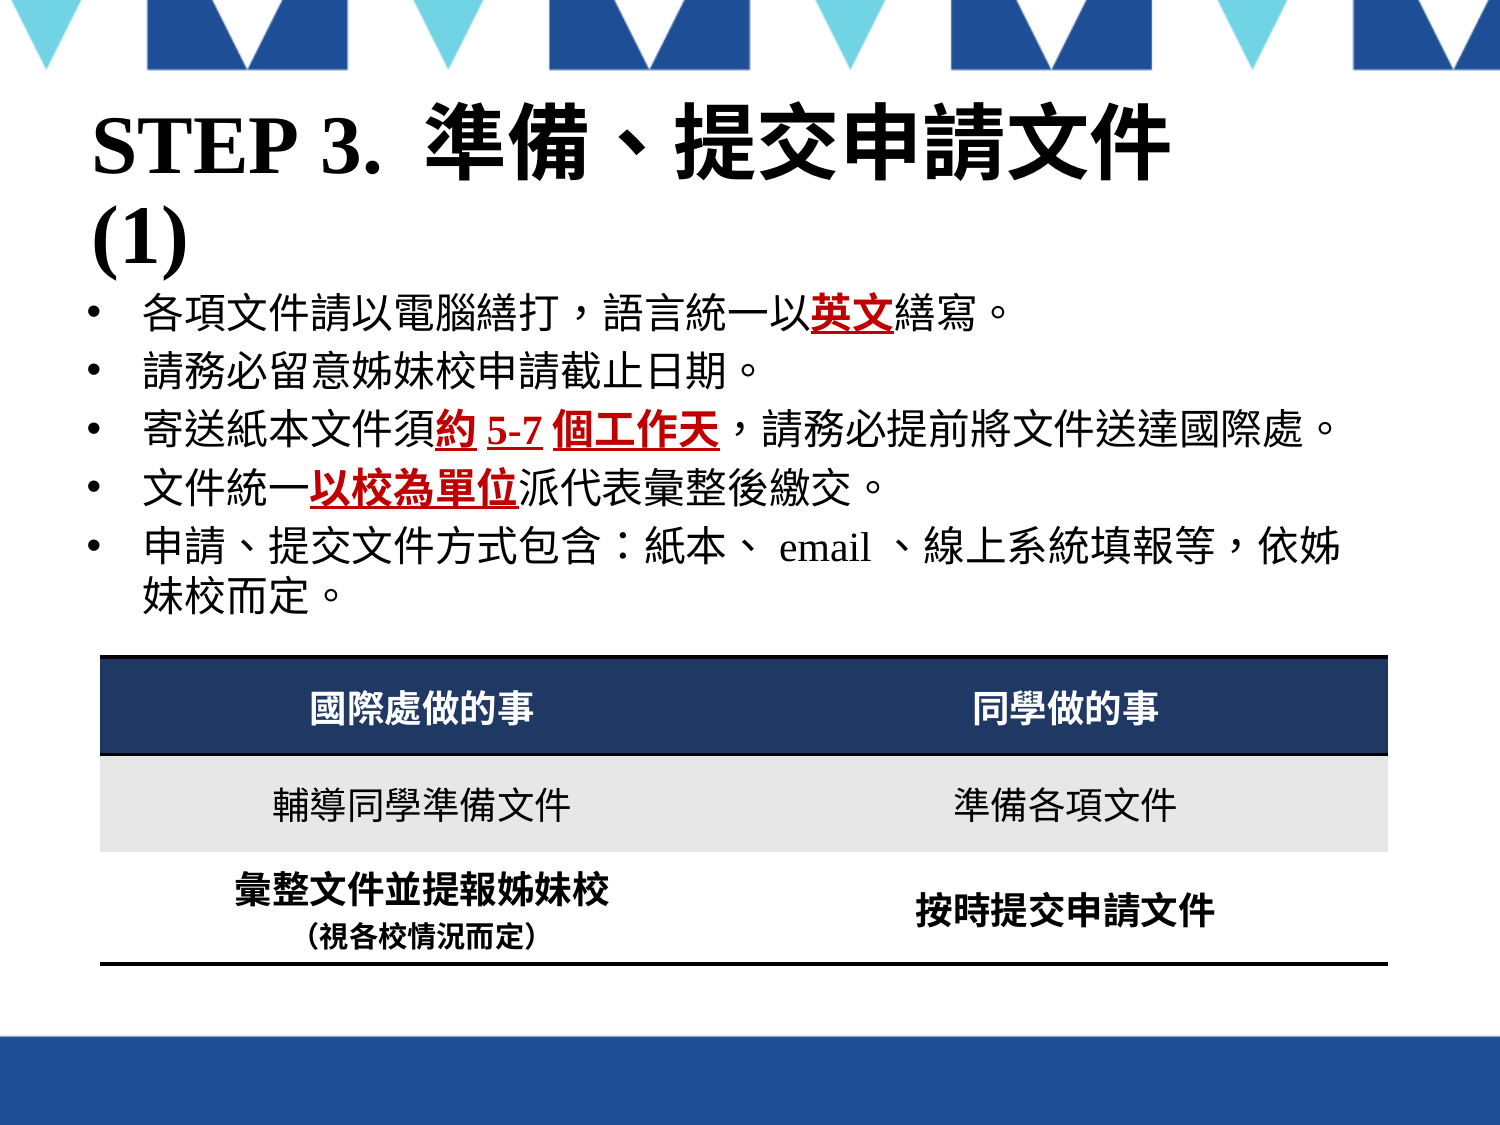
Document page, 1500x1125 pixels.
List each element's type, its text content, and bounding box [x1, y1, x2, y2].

table_header 國際處做的事 [100, 659, 744, 753]
table_cell 按時提交申請文件 [744, 852, 1388, 962]
table_cell 準備各項文件 [744, 756, 1388, 852]
text_box 各項文件請以電腦繕打，語言統一以英文繕寫。 請務必留意姊妹校申請截止日期。 寄送紙本文件須約5-7個工作天，請務必提前將文件送達國際處。 文件統一以校為單位派代表彙整後繳交。 申請、提交文件方式包含：紙本、email、線上系統填報等，依姊妹校而定。 [71, 278, 1388, 646]
table_header 同學做的事 [744, 659, 1388, 753]
table_cell 輔導同學準備文件 [100, 756, 744, 852]
title STEP 3. 準備、提交申請文件 (1) [76, 103, 1294, 278]
picture [0, 0, 1500, 1125]
table_cell 彙整文件並提報姊妹校 （視各校情況而定） [100, 852, 744, 962]
